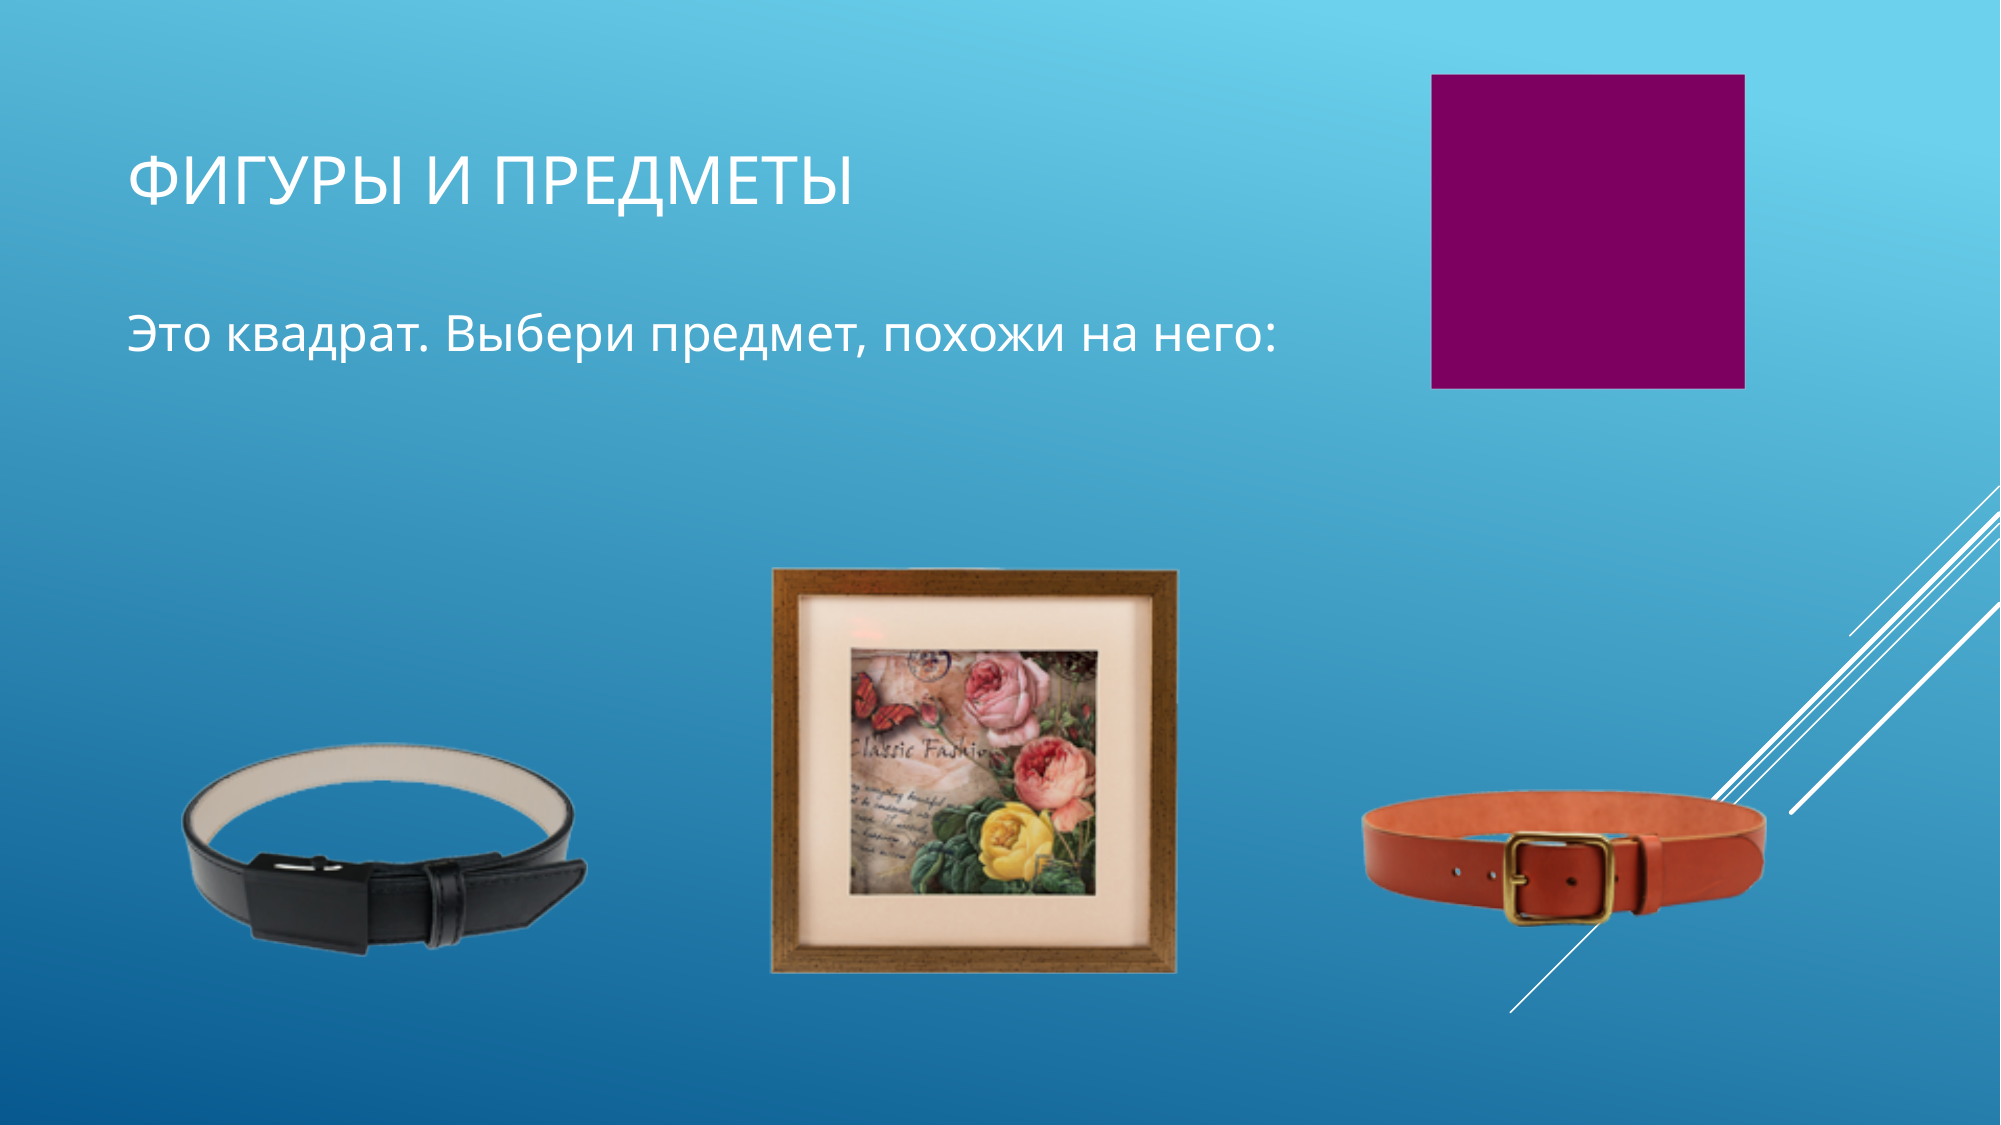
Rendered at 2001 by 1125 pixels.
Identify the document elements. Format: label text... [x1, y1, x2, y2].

title Фигуры и предметы [112, 0, 1763, 177]
picture [176, 641, 594, 1059]
picture [1356, 650, 1774, 1068]
picture [1413, 57, 1763, 407]
picture [766, 562, 1184, 980]
list Это квадрат. Выбери предмет, похожи на него: [112, 177, 1513, 486]
